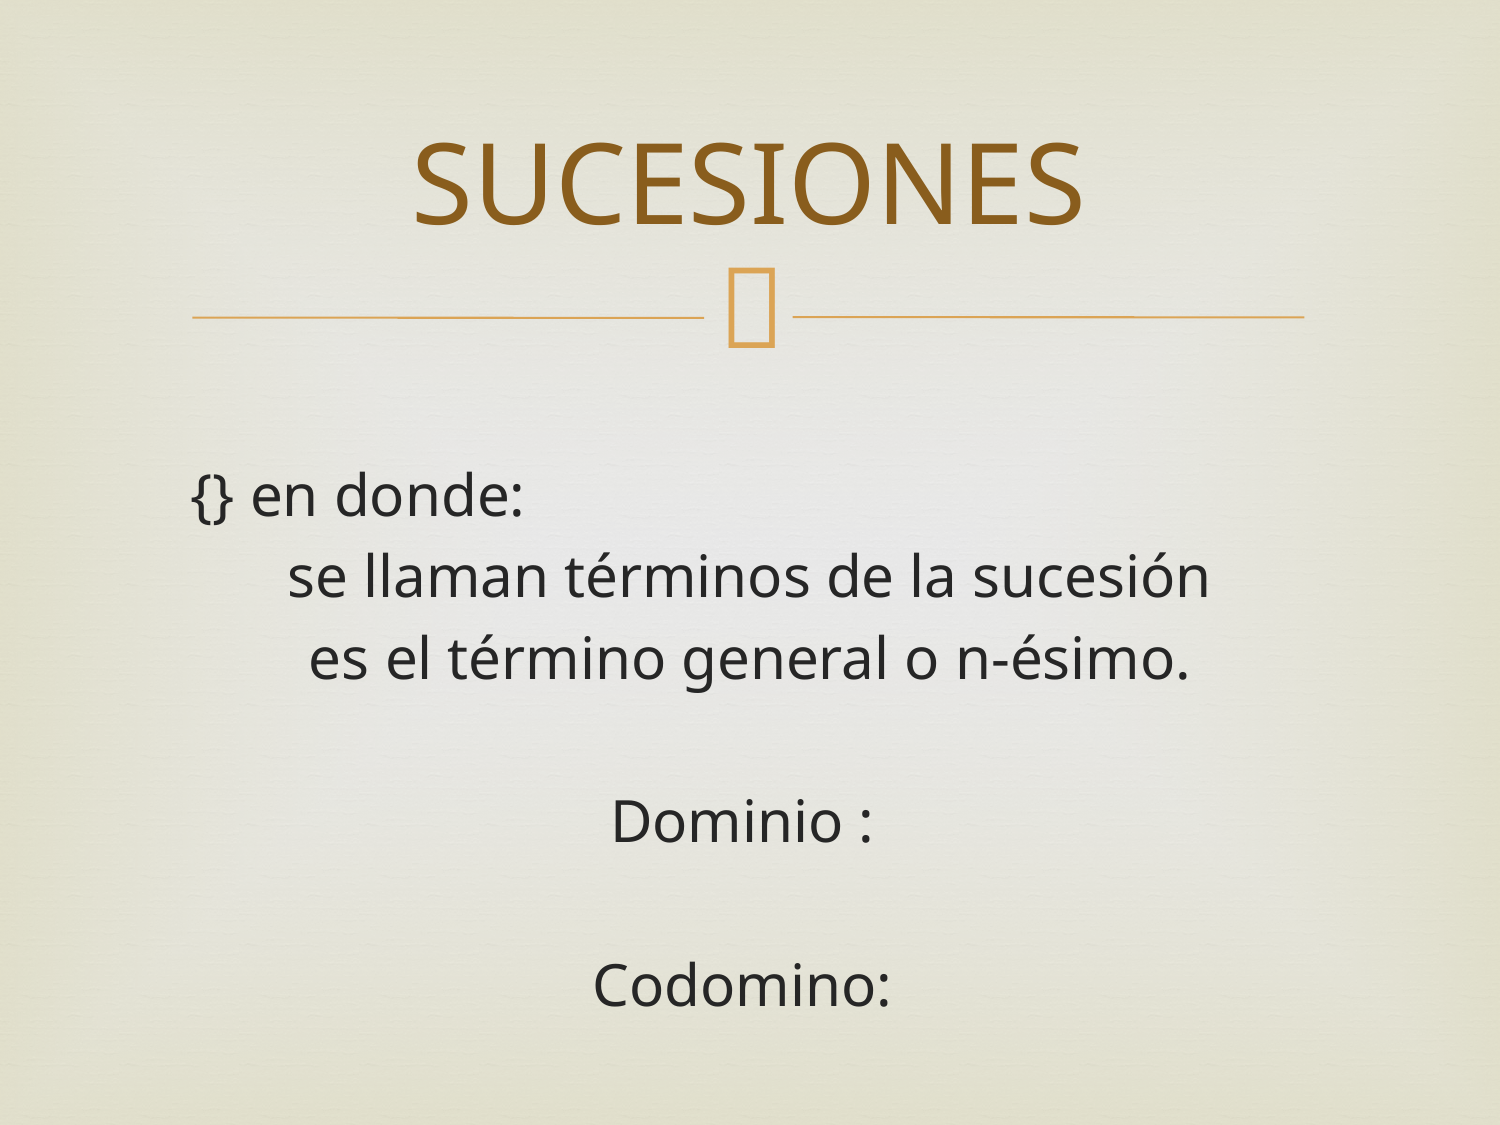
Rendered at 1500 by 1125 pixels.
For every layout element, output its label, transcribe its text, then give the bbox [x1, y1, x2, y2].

title SUCESIONES [112, 93, 1386, 267]
